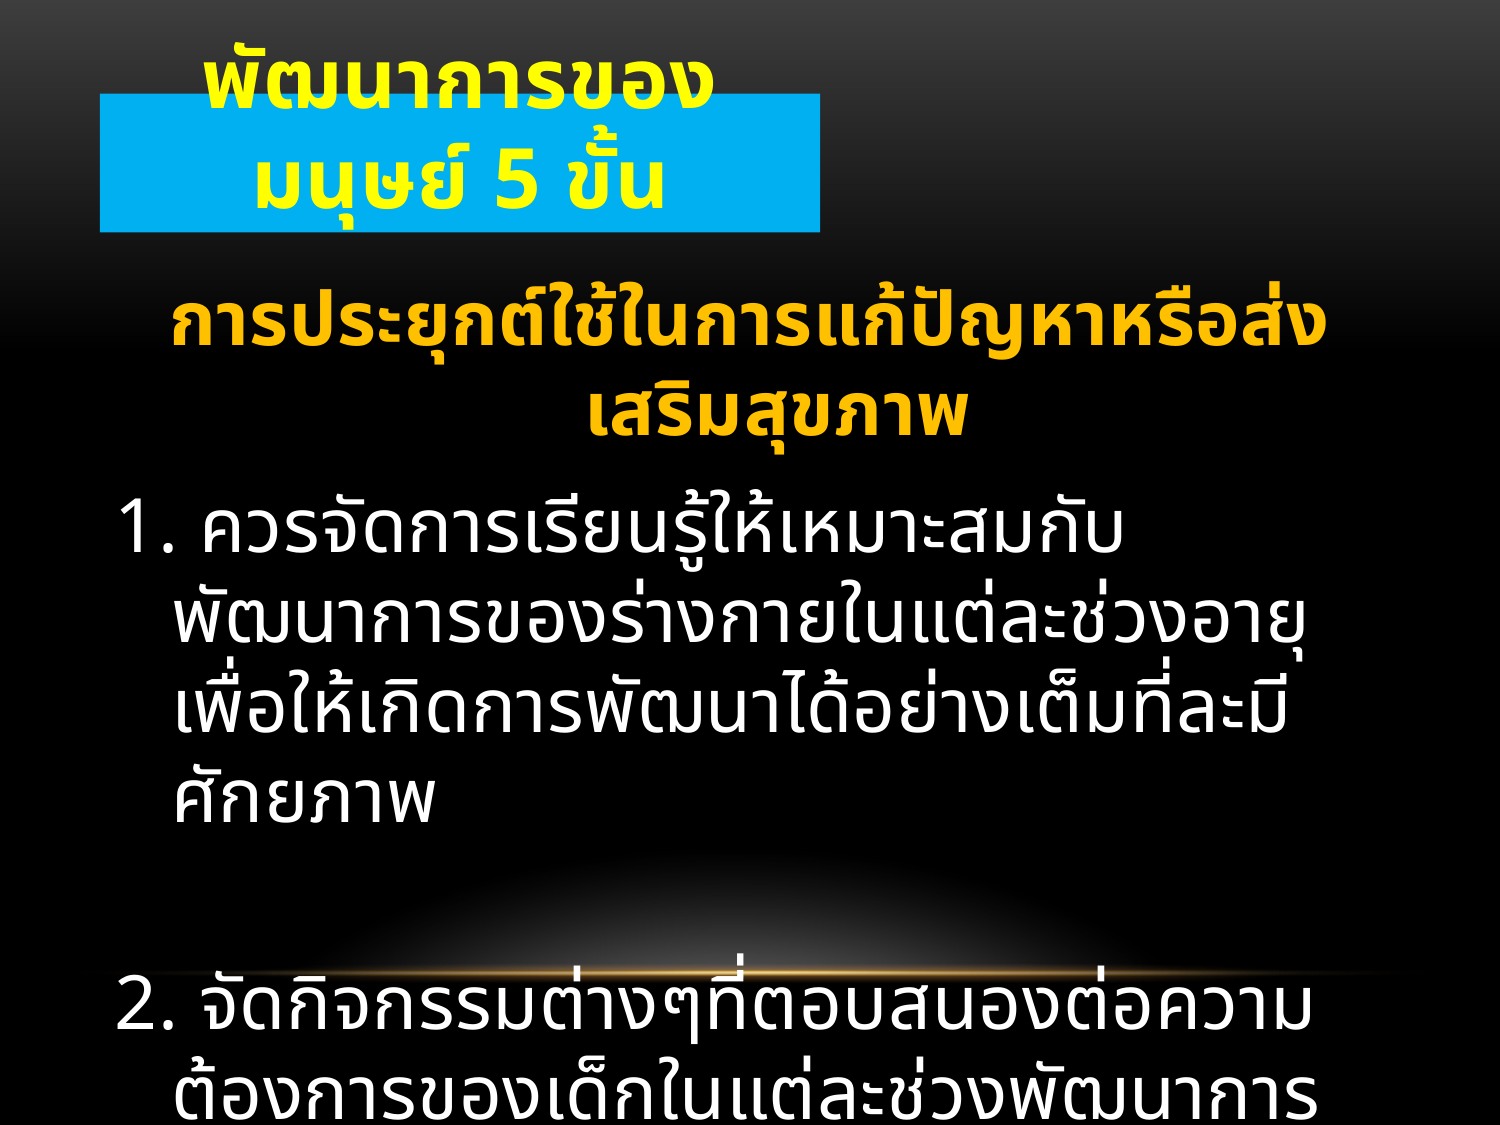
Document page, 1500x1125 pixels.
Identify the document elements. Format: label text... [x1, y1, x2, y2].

picture [0, 0, 1500, 1125]
list การประยุกต์ใช้ในการแก้ปัญหาหรือส่งเสริมสุขภาพ 1. ควรจัดการเรียนรู้ให้เหมาะสมกับพัฒนาการของร่างกายในแต่ละช่วงอายุ เพื่อให้เกิดการพัฒนาได้อย่างเต็มที่ละมีศักยภาพ 2. จัดกิจกรรมต่างๆที่ตอบสนองต่อความต้องการของเด็กในแต่ละช่วงพัฒนาการ เพื่อลดการเก็บกดและช่วยให้เด็กมีพฤติกรรมที่เหมาะสม [99, 262, 1400, 1020]
title พัฒนาการของมนุษย์ 5 ขั้น [99, 93, 821, 233]
